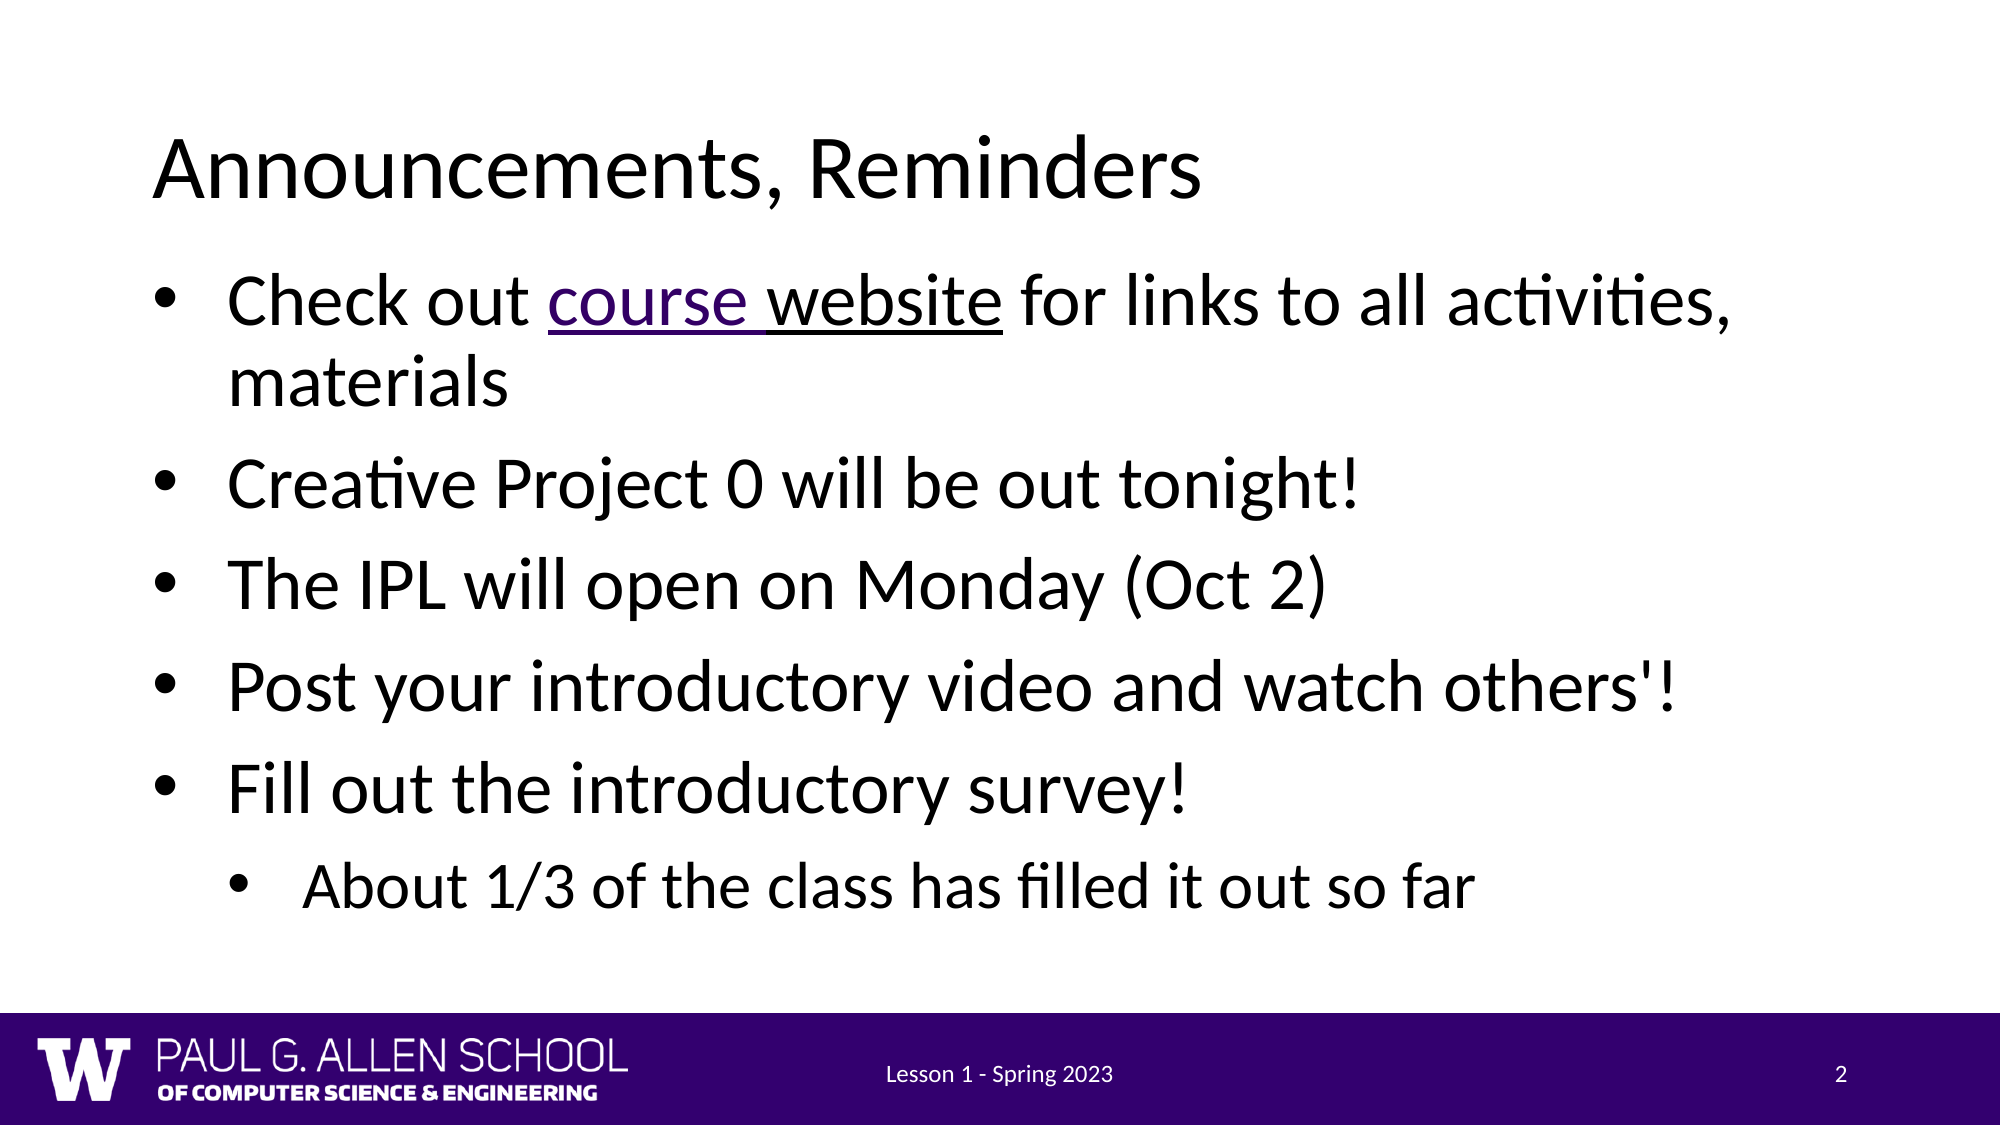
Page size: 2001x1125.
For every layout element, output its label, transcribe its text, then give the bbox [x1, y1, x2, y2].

footer Lesson 1 - Spring 2023 [662, 1042, 1338, 1103]
picture [0, 1013, 2000, 1125]
list Check out course website for links to all activities, materials Creative Project 0 will be out tonight! The IPL will open on Monday (Oct 2) Post your introductory video and watch others'! Fill out the introductory survey! About 1/3 of the class has filled it out so far [137, 253, 1847, 956]
title Announcements, Reminders [137, 59, 1863, 278]
slide_number 2 [1412, 1042, 1863, 1103]
